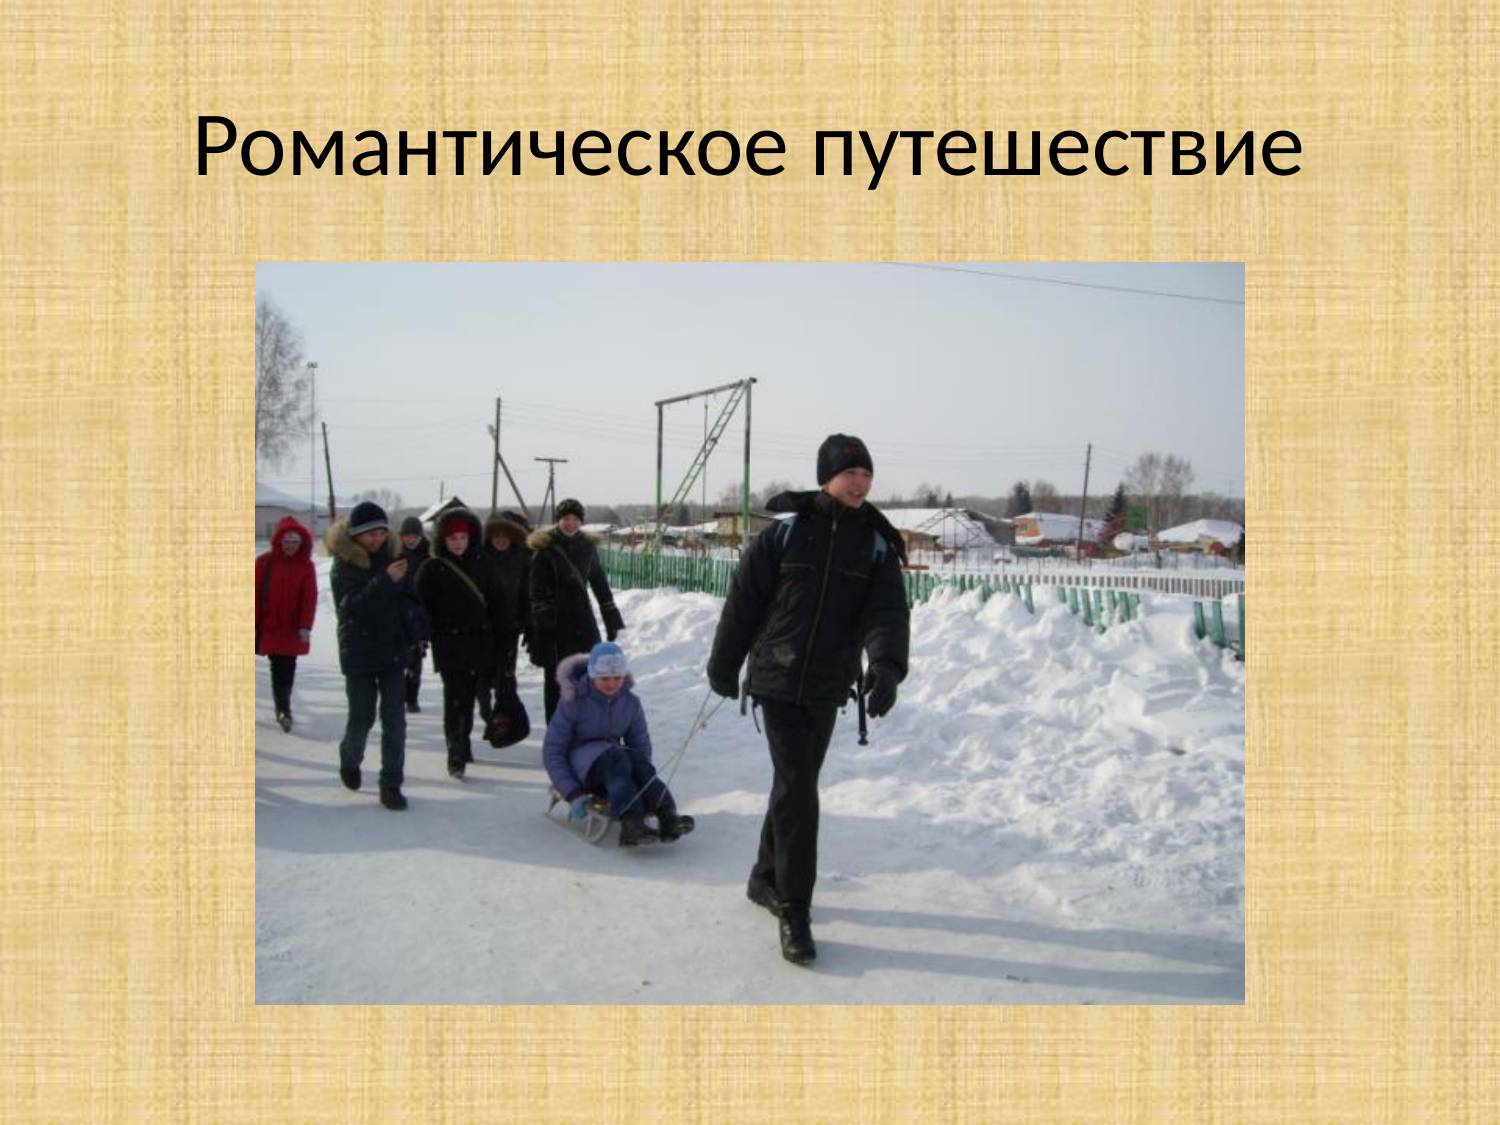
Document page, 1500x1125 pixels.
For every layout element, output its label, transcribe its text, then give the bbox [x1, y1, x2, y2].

picture [0, 0, 1500, 1125]
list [254, 262, 1246, 1006]
title Романтическое путешествие [75, 45, 1425, 233]
